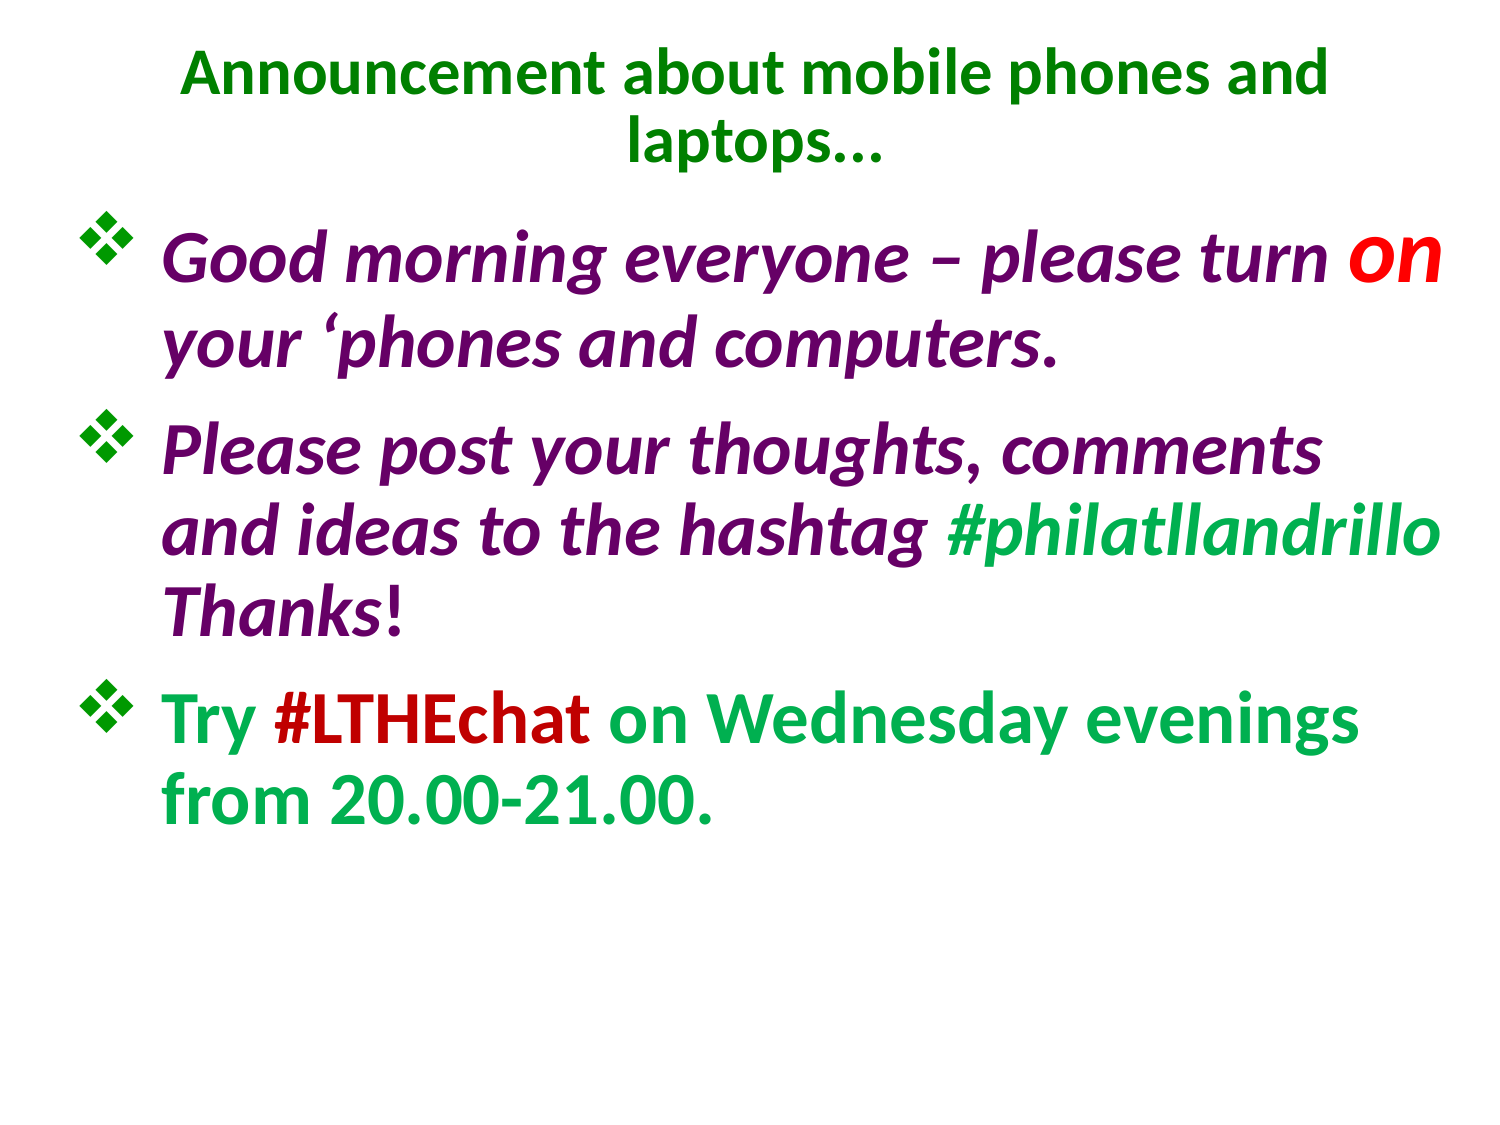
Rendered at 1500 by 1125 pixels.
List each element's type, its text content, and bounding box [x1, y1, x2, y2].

title Announcement about mobile phones and laptops... [40, 30, 1471, 185]
list Good morning everyone – please turn on your ‘phones and computers. Please post your thoughts, comments and ideas to the hashtag #philatllandrillo Thanks! Try #LTHEchat on Wednesday evenings from 20.00-21.00. [58, 196, 1471, 963]
